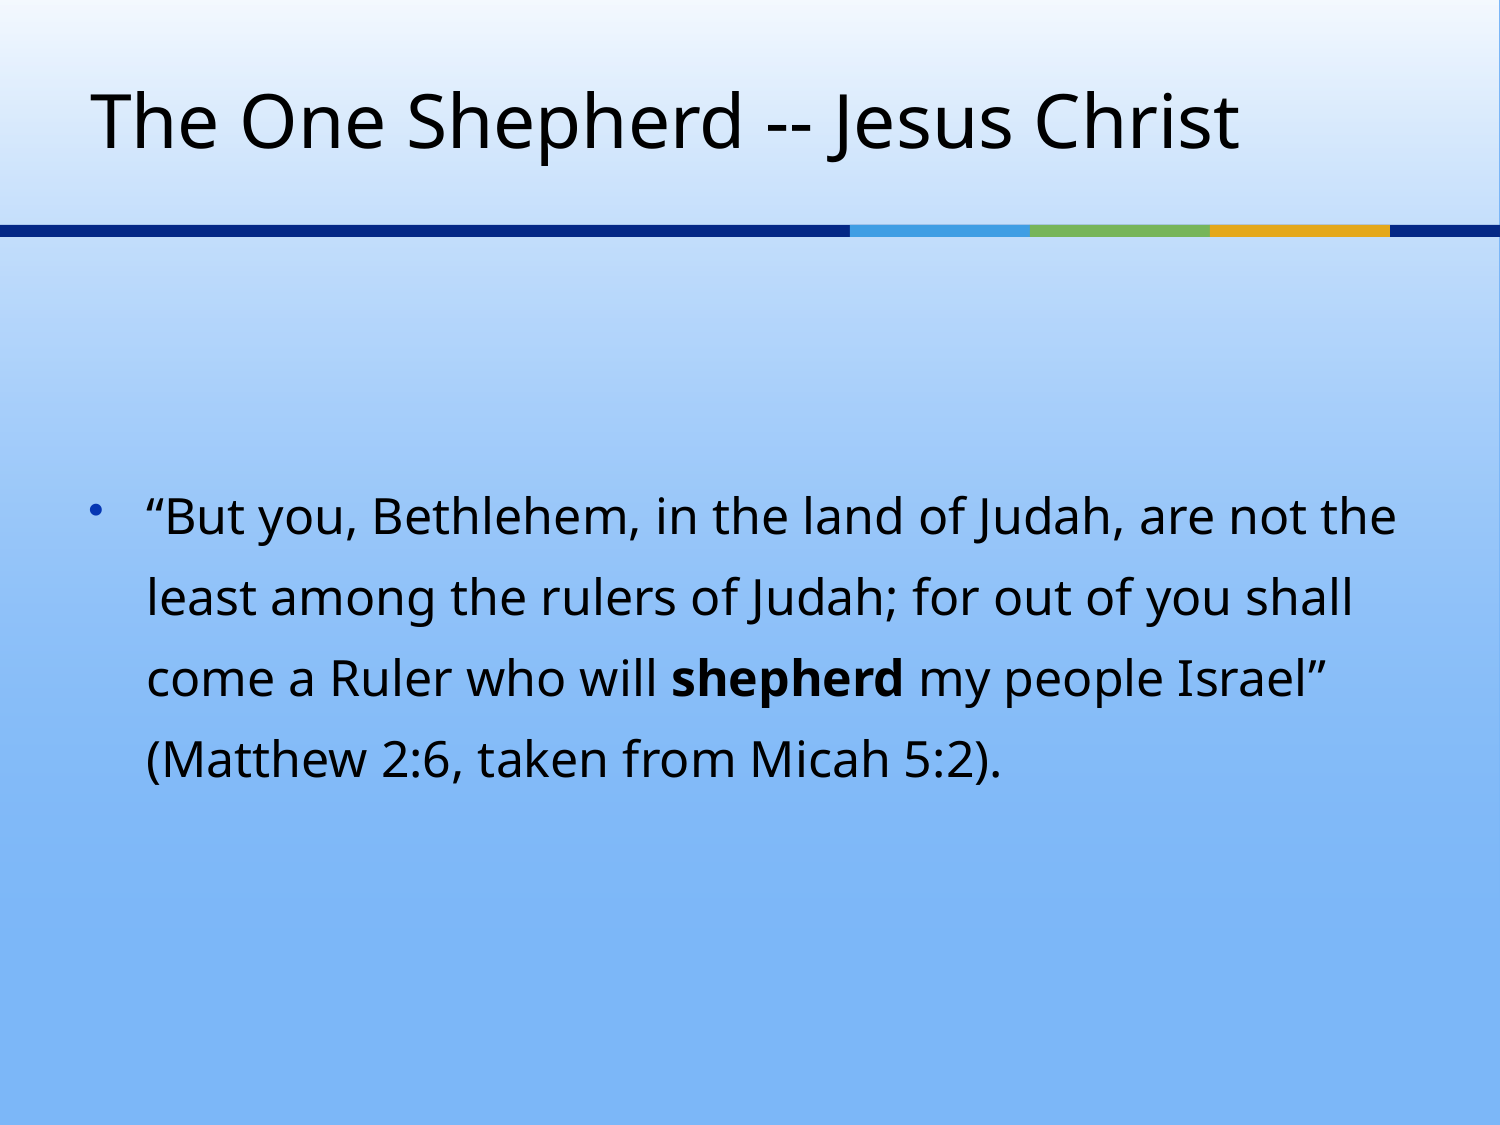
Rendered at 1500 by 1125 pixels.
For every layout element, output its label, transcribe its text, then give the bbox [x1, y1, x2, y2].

title The One Shepherd -- Jesus Christ [75, 24, 1425, 213]
list “But you, Bethlehem, in the land of Judah, are not the least among the rulers of Judah; for out of you shall come a Ruler who will shepherd my people Israel” (Matthew 2:6, taken from Micah 5:2). [75, 246, 1425, 1005]
